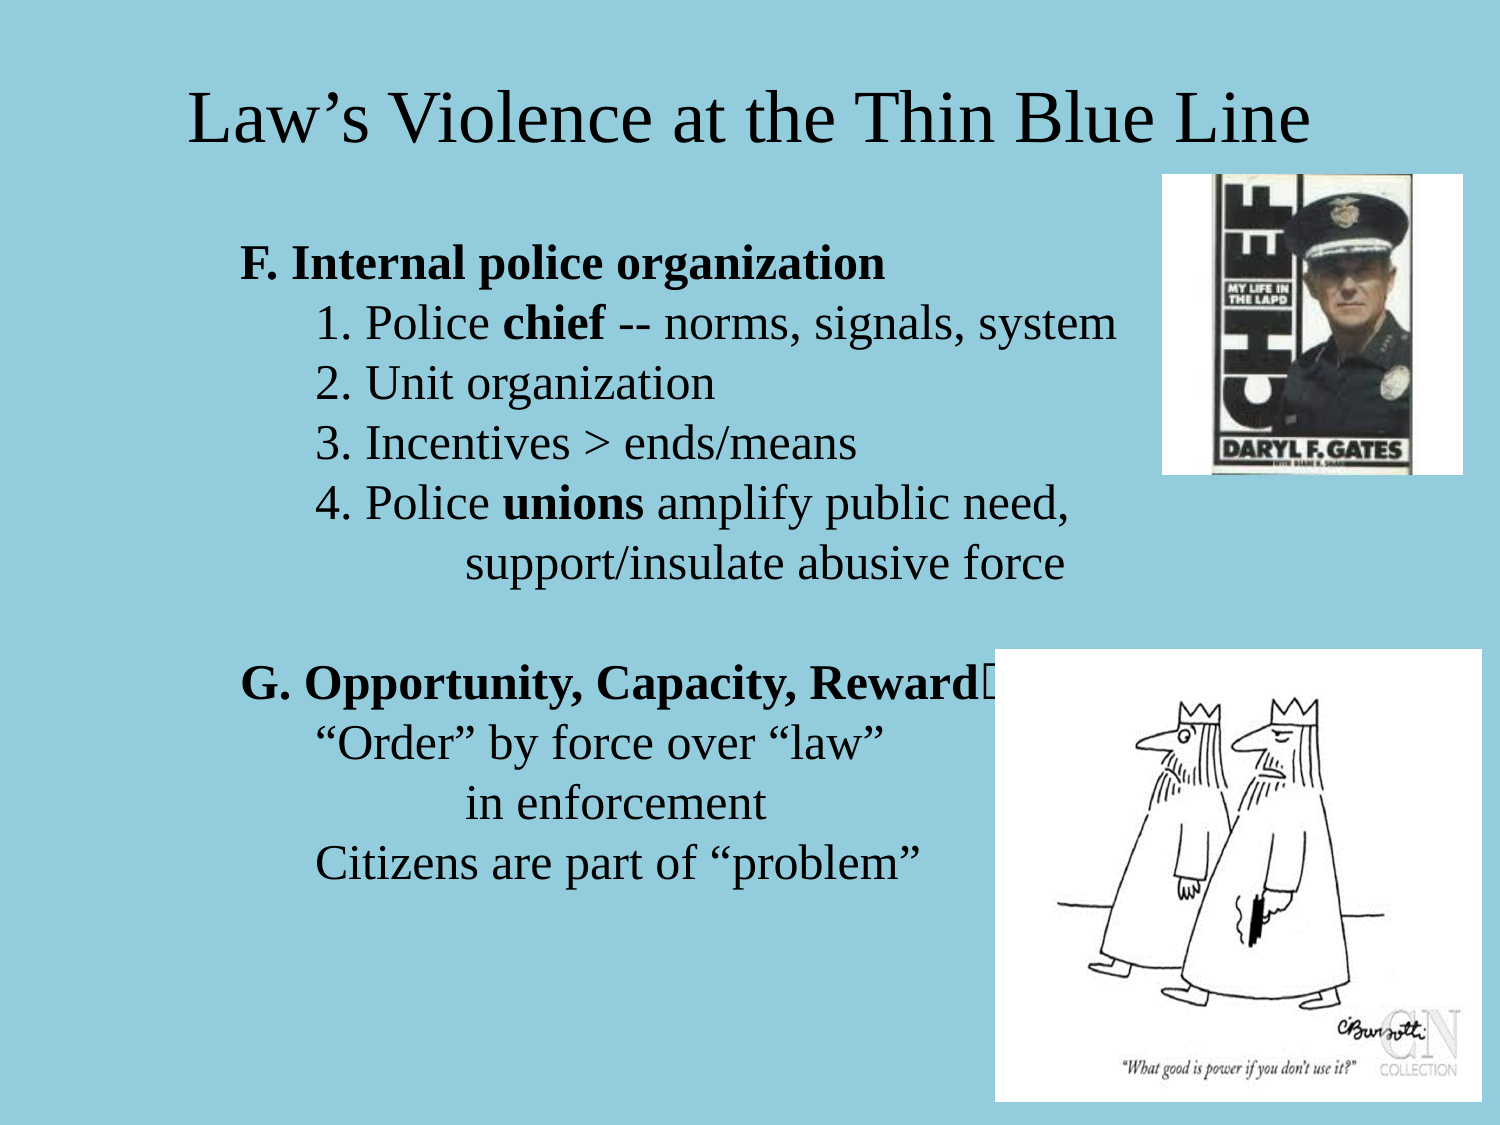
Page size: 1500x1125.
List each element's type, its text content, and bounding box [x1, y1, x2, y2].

subtitle F. Internal police organization 1. Police chief -- norms, signals, system 2. Unit organization 3. Incentives > ends/means 4. Police unions amplify public need, support/insulate abusive force G. Opportunity, Capacity, Reward “Order” by force over “law” in enforcement Citizens are part of “problem” [150, 162, 1325, 1088]
text_box [262, 649, 993, 800]
picture [994, 649, 1482, 1103]
title Law’s Violence at the Thin Blue Line [112, 37, 1388, 188]
picture [1162, 174, 1463, 476]
